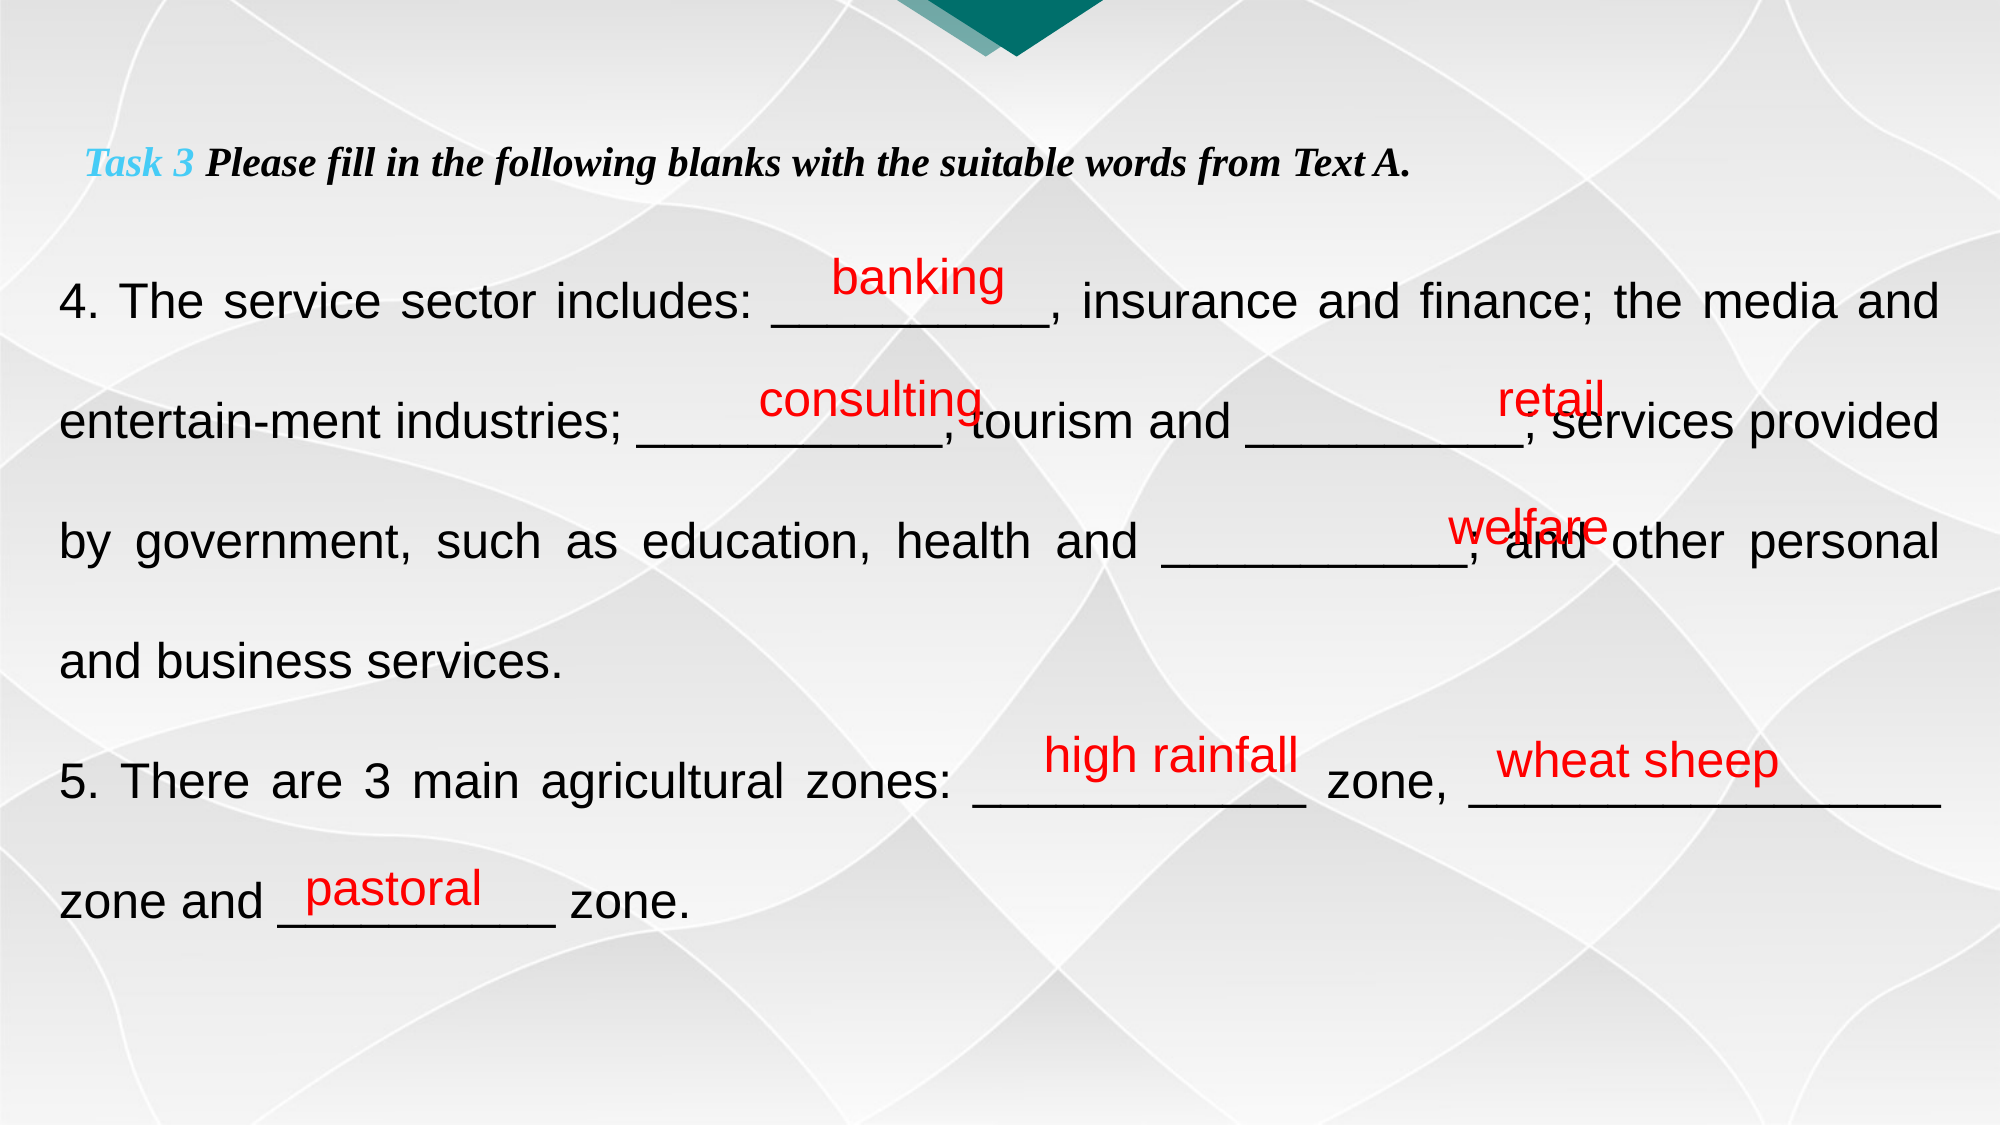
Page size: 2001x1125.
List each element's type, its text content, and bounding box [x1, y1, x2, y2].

text_box pastoral [275, 848, 498, 924]
text_box retail [1468, 358, 1621, 434]
text_box consulting [729, 358, 999, 434]
text_box welfare [1419, 486, 1625, 562]
picture [0, 0, 2000, 1125]
text_box wheat sheep [1467, 720, 1795, 796]
text_box high rainfall [1028, 715, 1314, 790]
text_box 4. The service sector includes: __________, insurance and finance; the media and entertain-ment industries; ___________, tourism and __________; services provided by government, such as education, health and ___________; and other personal and business services. 5. There are 3 main agricultural zones: ____________ zone, _________________ zone and __________ zone. [43, 200, 1956, 936]
text_box Task 3 Please fill in the following blanks with the suitable words from Text A. [69, 102, 1873, 192]
